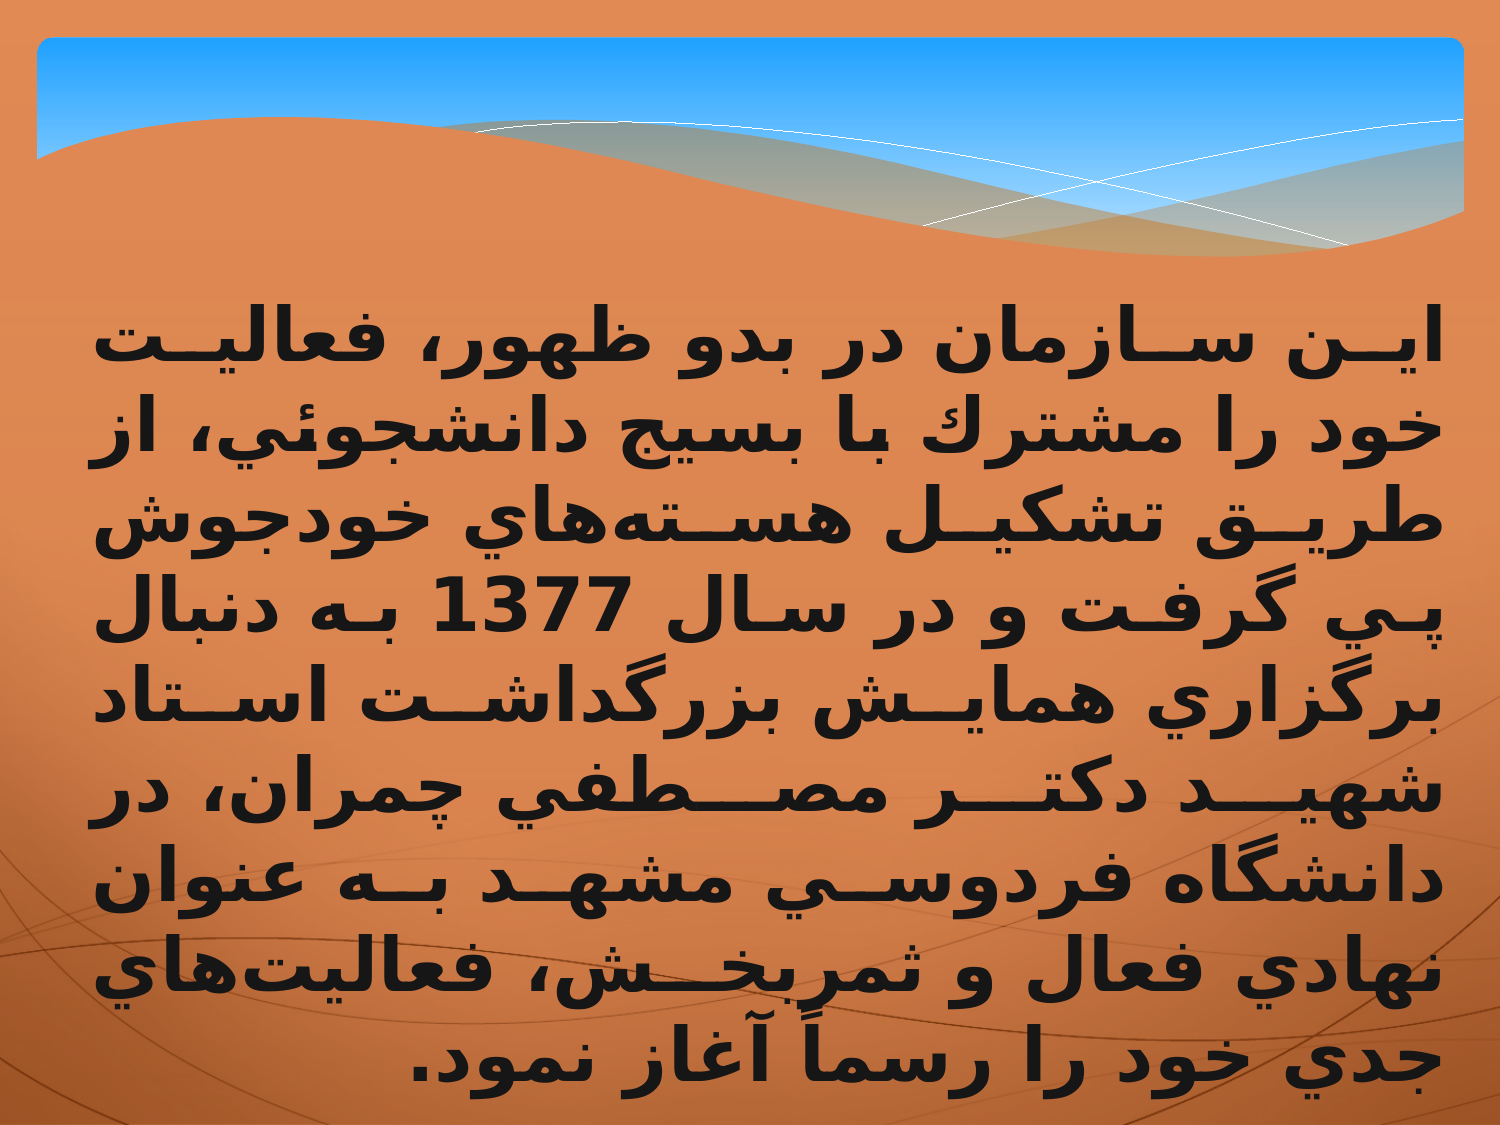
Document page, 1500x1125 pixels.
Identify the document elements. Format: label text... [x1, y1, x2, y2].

text_box اين سازمان در بدو ظهور، فعاليت خود را مشترك با بسيج دانشجوئي، از طريق تشكيل هسته‌هاي خودجوش پي گرفت و در سال 1377 به دنبال برگزاري همايش بزرگداشت استاد شهيد دكتر مصطفي چمران، در دانشگاه فردوسي مشهد به عنوان نهادي فعال و ثمربخش، فعاليت‌هاي جدي خود را رسماً آغاز نمود. [76, 278, 1463, 1125]
